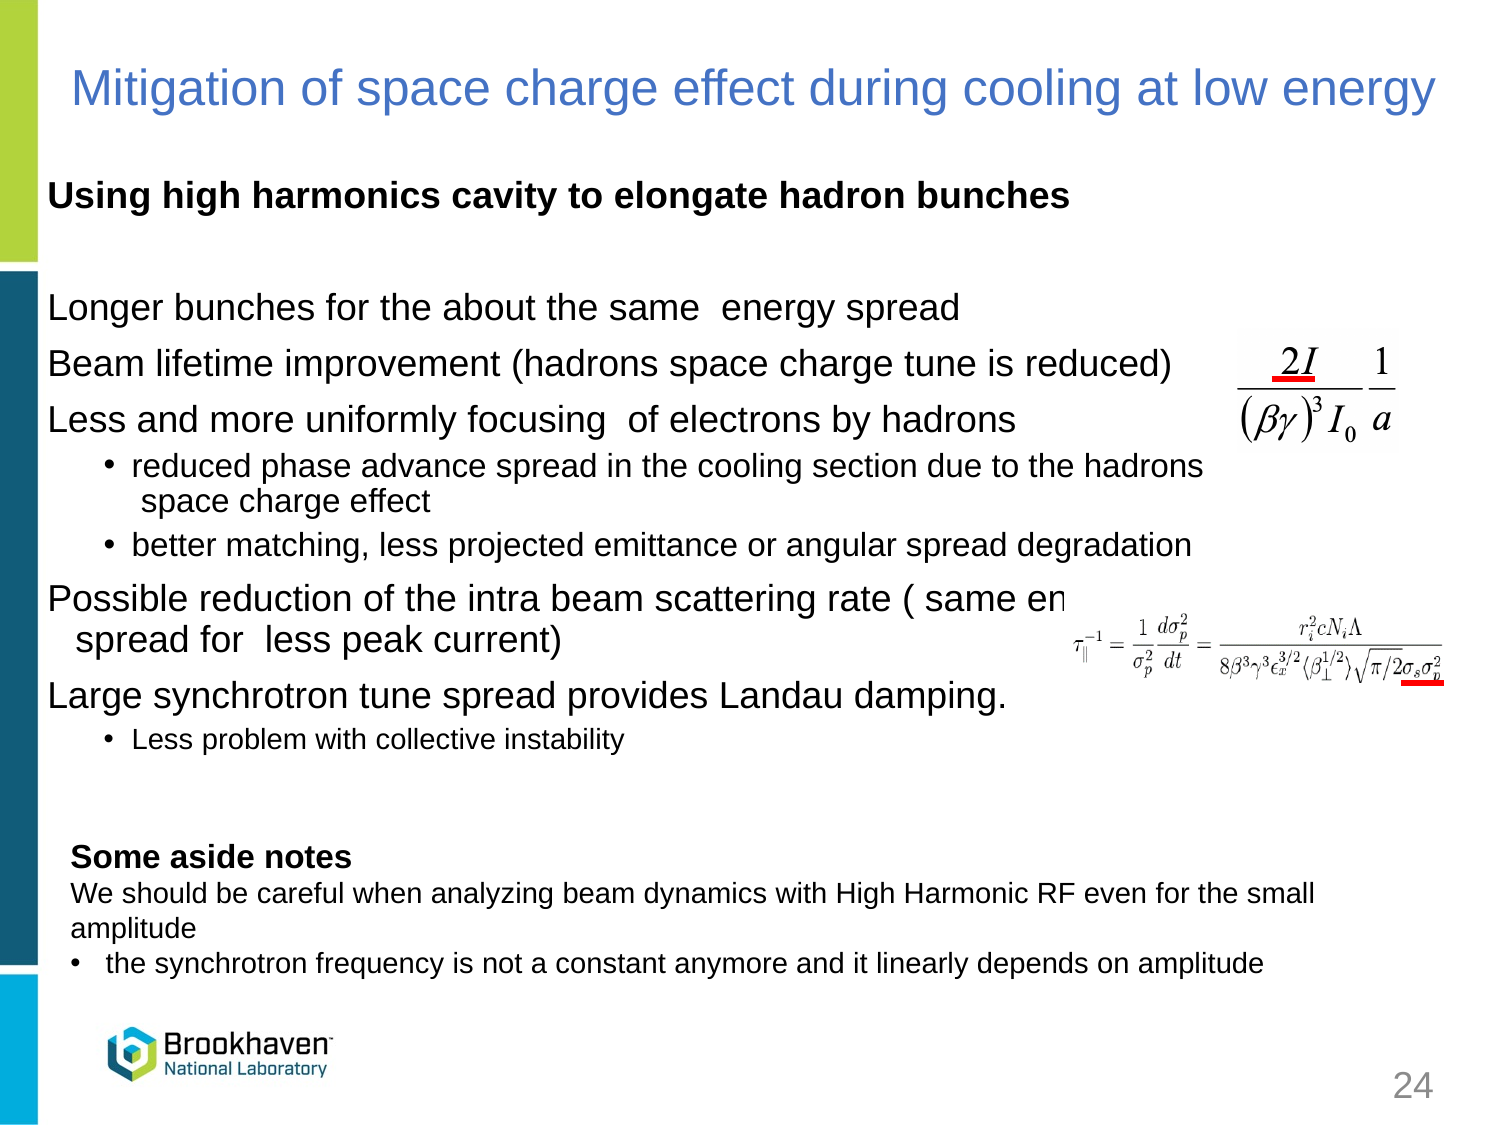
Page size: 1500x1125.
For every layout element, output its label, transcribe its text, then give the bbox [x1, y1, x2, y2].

title Mitigation of space charge effect during cooling at low energy [55, 30, 1457, 148]
text_box 24 [1326, 1042, 1500, 1125]
list Using high harmonics cavity to elongate hadron bunches Longer bunches for the about the same energy spread Beam lifetime improvement (hadrons space charge tune is reduced) Less and more uniformly focusing of electrons by hadrons reduced phase advance spread in the cooling section due to the hadrons space charge effect better matching, less projected emittance or angular spread degradation Possible reduction of the intra beam scattering rate ( same energy spread for less peak current) Large synchrotron tune spread provides Landau damping. Less problem with collective instability [32, 168, 1221, 831]
text_box Some aside notes We should be careful when analyzing beam dynamics with High Harmonic RF even for the small amplitude the synchrotron frequency is not a constant anymore and it linearly depends on amplitude [55, 827, 1441, 987]
picture [0, 0, 1500, 1125]
